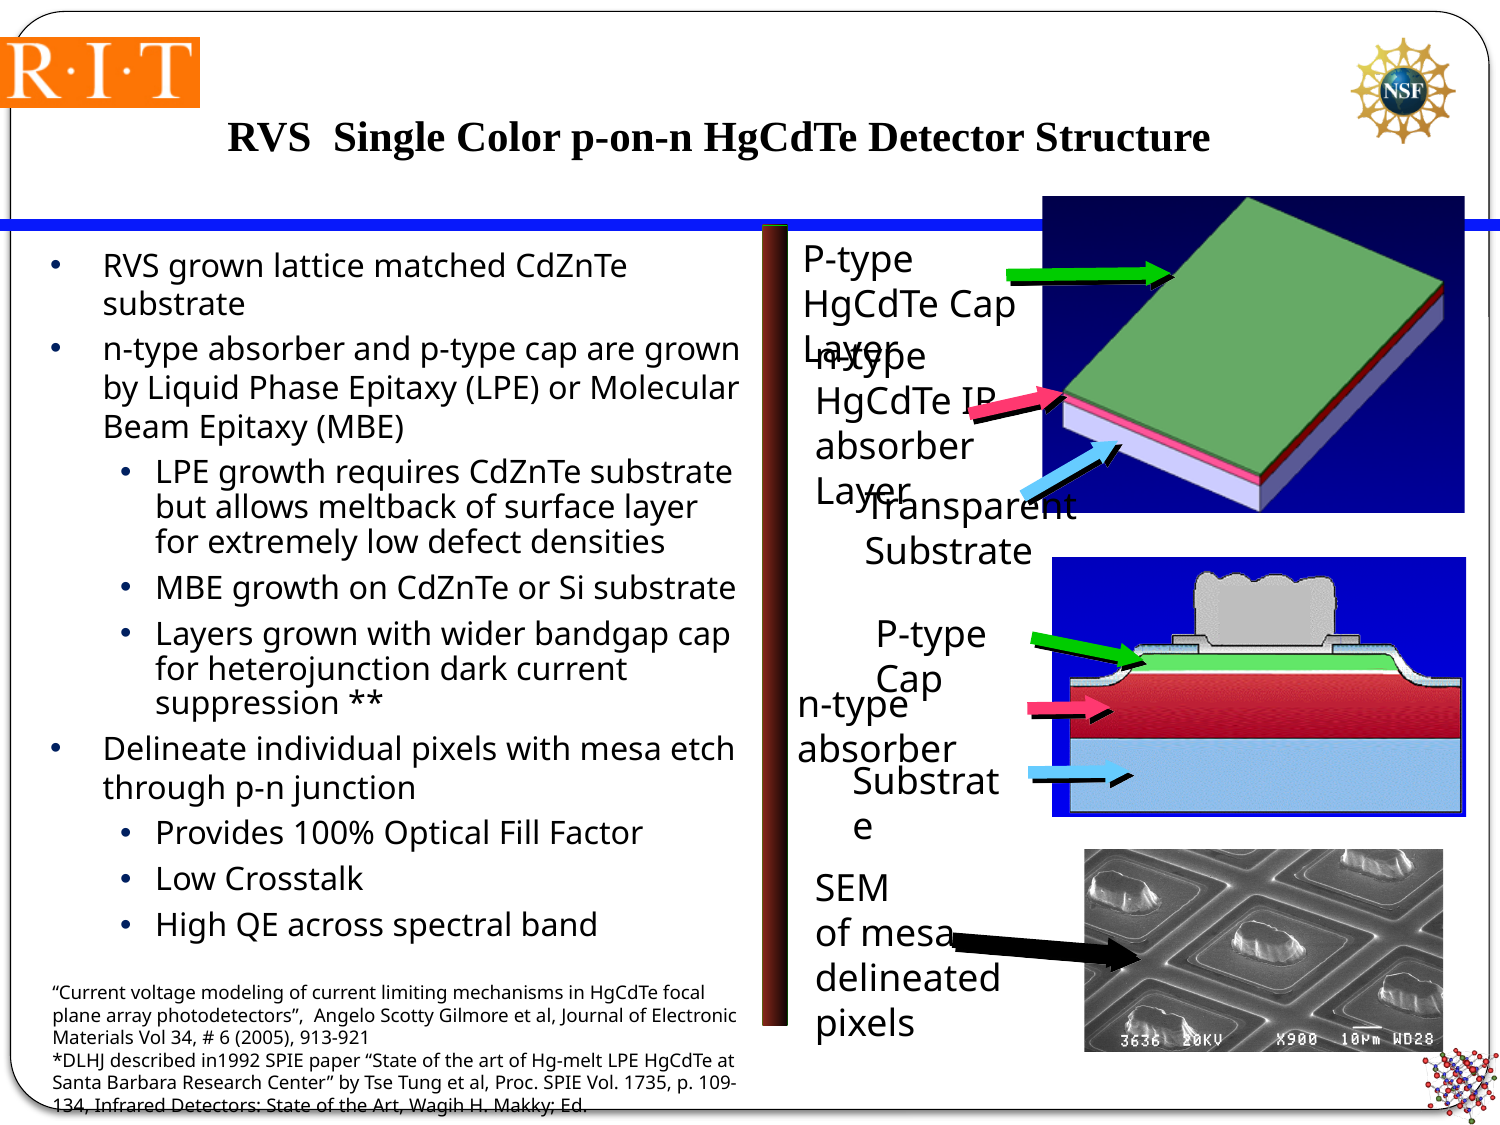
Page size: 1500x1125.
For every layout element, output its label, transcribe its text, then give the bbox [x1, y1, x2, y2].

text_box RVS grown lattice matched CdZnTe substrate n-type absorber and p-type cap are grown by Liquid Phase Epitaxy (LPE) or Molecular Beam Epitaxy (MBE) LPE growth requires CdZnTe substrate but allows meltback of surface layer for extremely low defect densities MBE growth on CdZnTe or Si substrate Layers grown with wider bandgap cap for heterojunction dark current suppression ** Delineate individual pixels with mesa etch through p-n junction Provides 100% Optical Fill Factor Low Crosstalk High QE across spectral band [50, 237, 762, 963]
picture [0, 37, 200, 108]
text_box n-type HgCdTe IR absorber Layer [799, 324, 1036, 520]
text_box P-type Cap [860, 602, 1046, 708]
text_box Transparent Substrate [849, 474, 1111, 580]
picture [1051, 557, 1467, 818]
text_box Substrate [837, 778, 1027, 855]
text_box SEM of mesa delineated pixels [799, 856, 1078, 1052]
text_box n-type absorber [788, 672, 1043, 778]
picture [1084, 849, 1500, 1125]
text_box “Current voltage modeling of current limiting mechanisms in HgCdTe focal plane array photodetectors”, Angelo Scotty Gilmore et al, Journal of Electronic Materials Vol 34, # 6 (2005), 913-921 *DLHJ described in1992 SPIE paper “State of the art of Hg-melt LPE HgCdTe at Santa Barbara Research Center” by Tse Tung et al, Proc. SPIE Vol. 1735, p. 109-134, Infrared Detectors: State of the Art, Wagih H. Makky; Ed. [37, 973, 762, 1124]
text_box [951, 932, 1078, 959]
text_box [762, 224, 788, 1026]
title RVS Single Color p-on-n HgCdTe Detector Structure [212, 62, 1313, 175]
text_box P-type HgCdTe Cap Layer [788, 227, 1036, 378]
picture [1042, 195, 1465, 513]
picture [1350, 37, 1456, 144]
